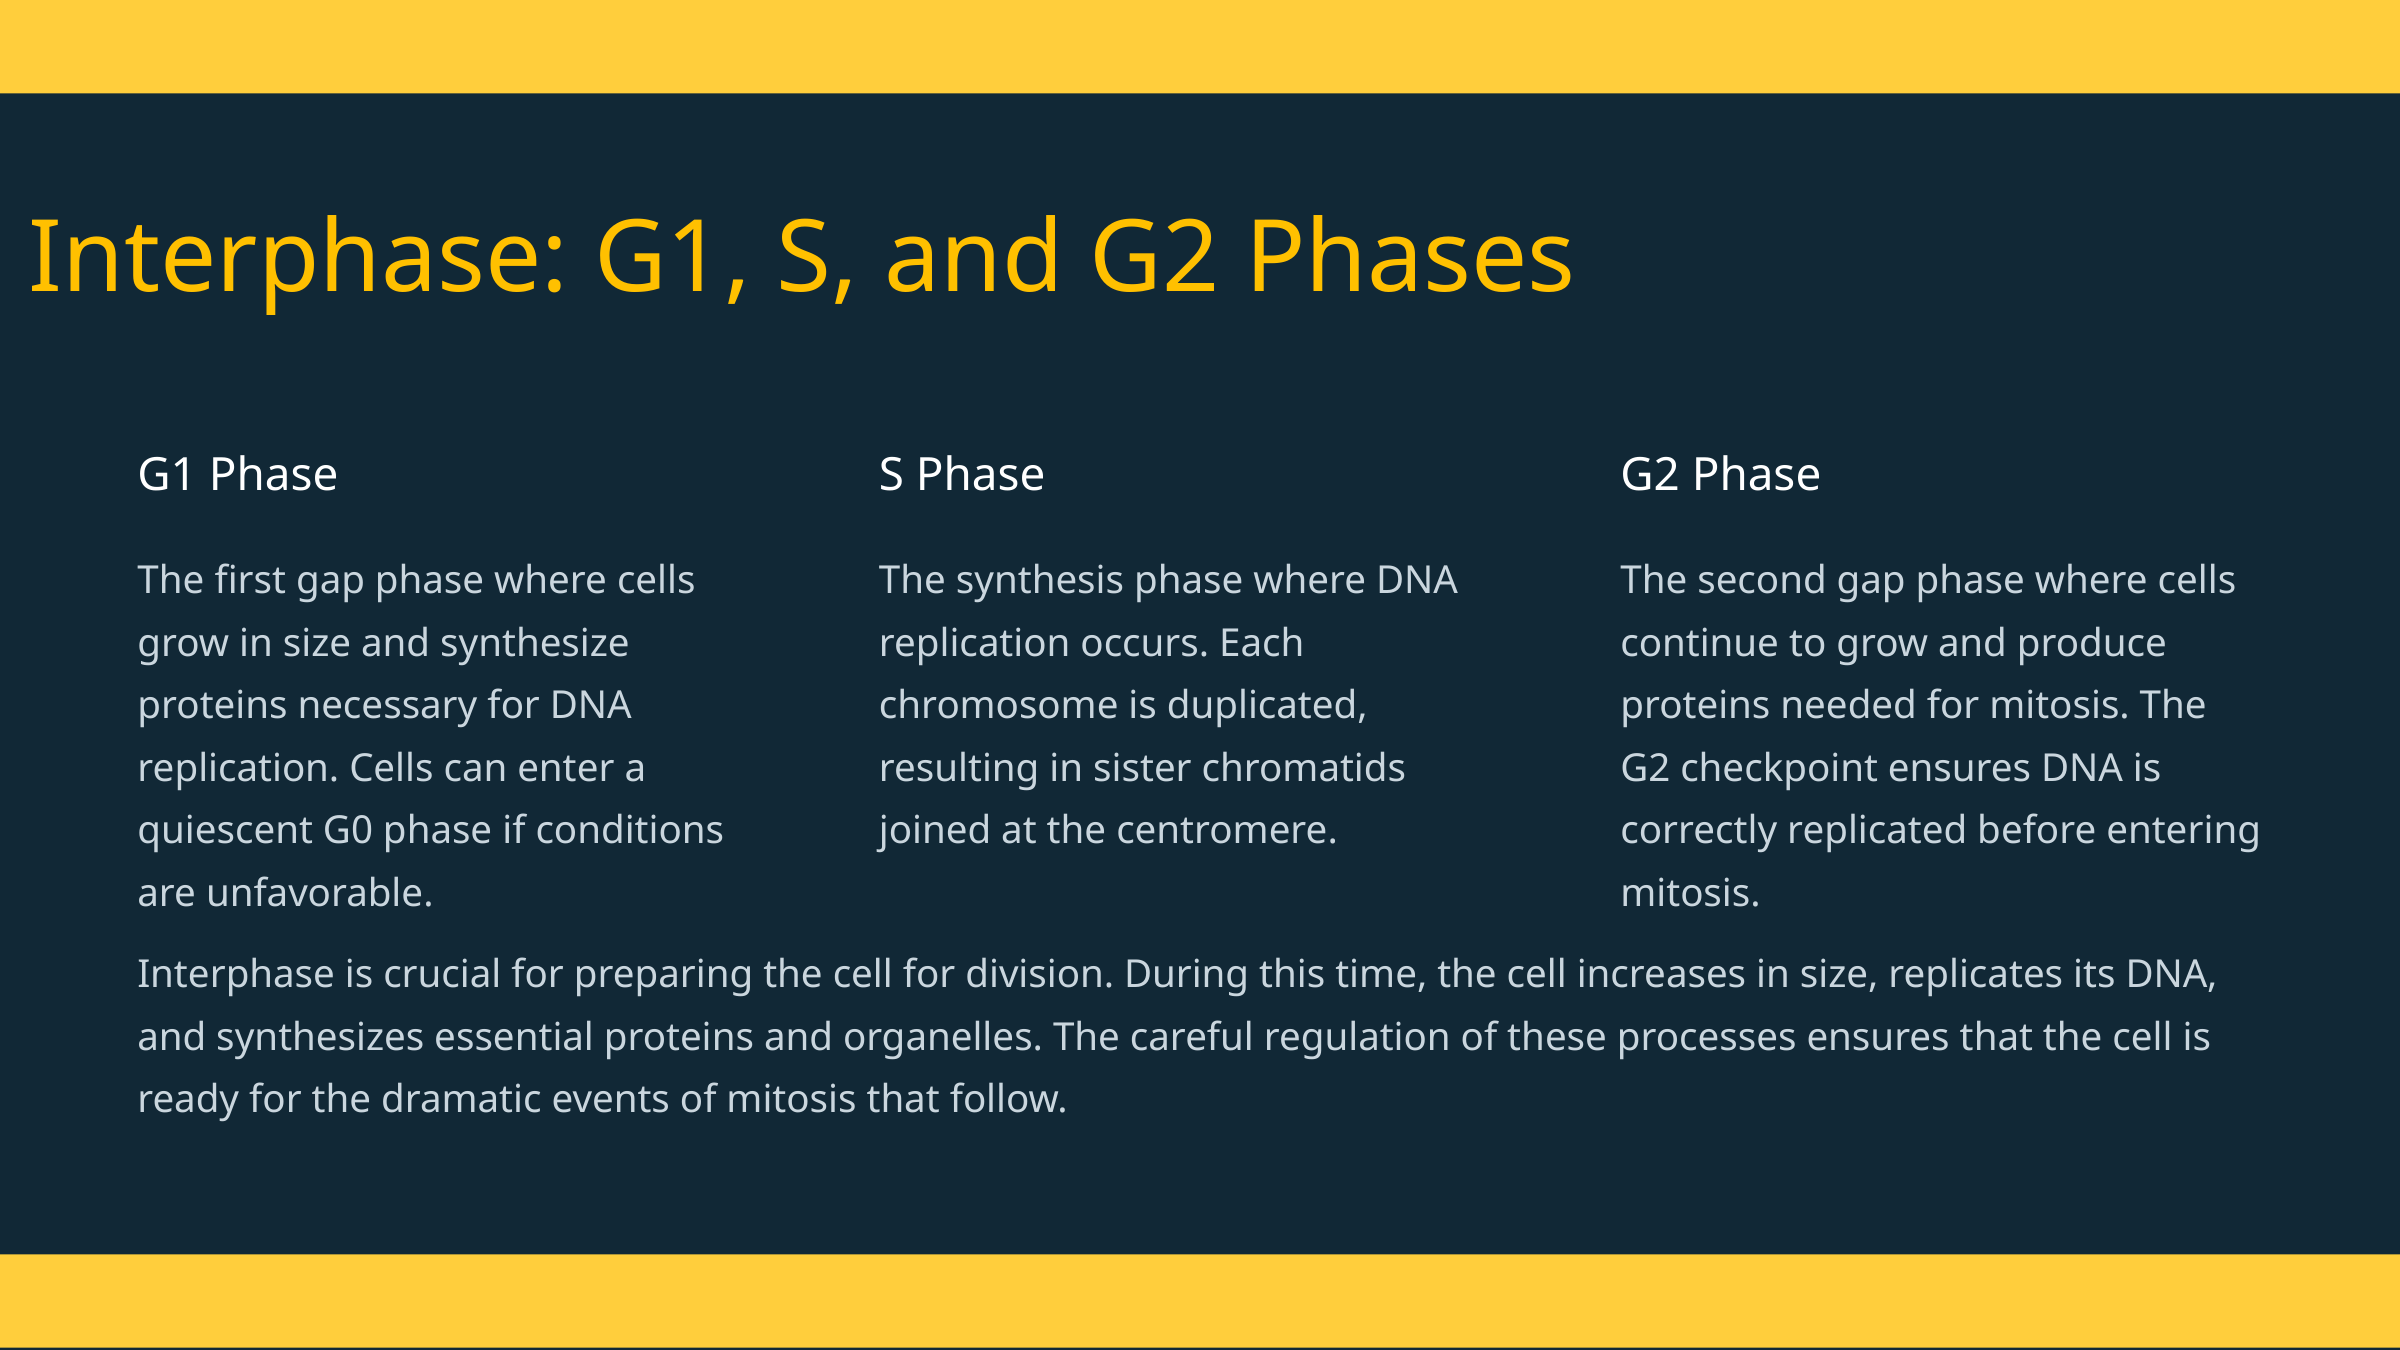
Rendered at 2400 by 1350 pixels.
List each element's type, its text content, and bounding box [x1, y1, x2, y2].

text_box The second gap phase where cells continue to grow and produce proteins needed for mitosis. The G2 checkpoint ensures DNA is correctly replicated before entering mitosis. [1620, 539, 2265, 854]
text_box The synthesis phase where DNA replication occurs. Each chromosome is duplicated, resulting in sister chromatids joined at the centromere. [878, 539, 1524, 791]
text_box Interphase: G1, S, and G2 Phases [28, 207, 1804, 323]
text_box G1 Phase [137, 442, 600, 500]
text_box [0, 0, 2400, 94]
text_box S Phase [878, 442, 1341, 500]
text_box G2 Phase [1620, 442, 2083, 500]
text_box Interphase is crucial for preparing the cell for division. During this time, the cell increases in size, replicates its DNA, and synthesizes essential proteins and organelles. The careful regulation of these processes ensures that the cell is ready for the dramatic events of mitosis that follow. [137, 932, 2263, 1122]
text_box [0, 1254, 2400, 1348]
text_box The first gap phase where cells grow in size and synthesize proteins necessary for DNA replication. Cells can enter a quiescent G0 phase if conditions are unfavorable. [137, 539, 782, 854]
